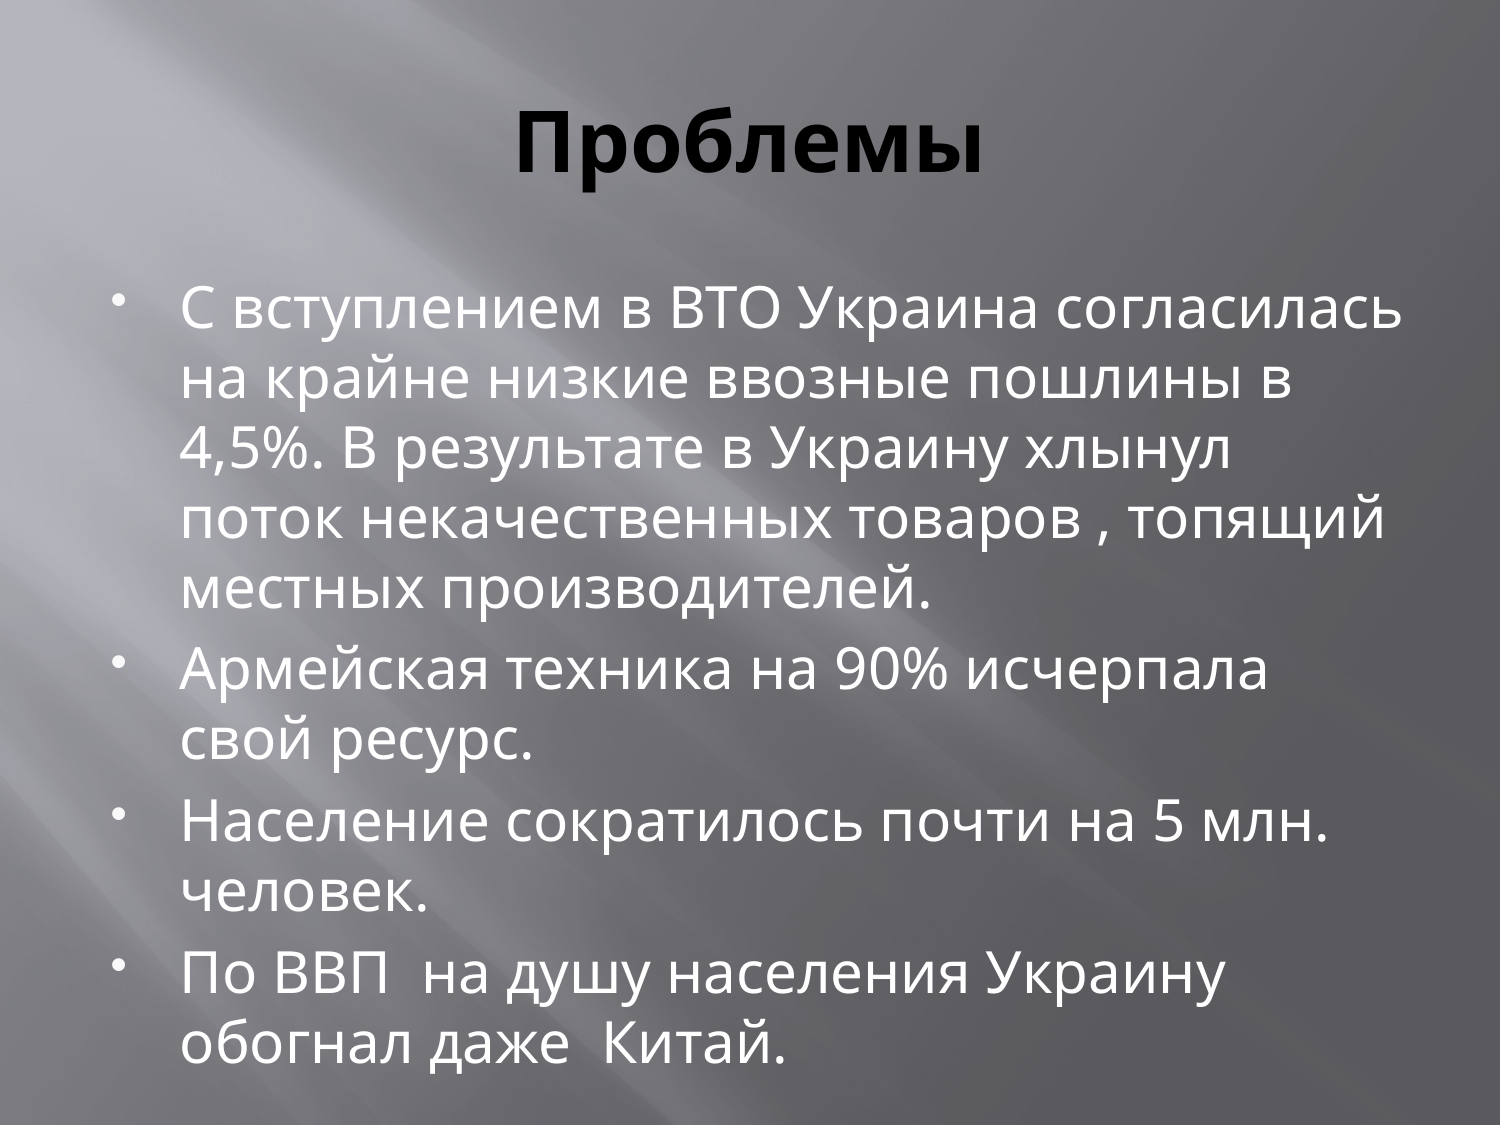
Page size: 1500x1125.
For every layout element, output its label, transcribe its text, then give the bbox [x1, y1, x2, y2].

list С вступлением в ВТО Украина согласилась на крайне низкие ввозные пошлины в 4,5%. В результате в Украину хлынул поток некачественных товаров , топящий местных производителей. Армейская техника на 90% исчерпала свой ресурс. Население сократилось почти на 5 млн. человек. По ВВП на душу населения Украину обогнал даже Китай. [75, 262, 1425, 1035]
title Проблемы [75, 45, 1425, 233]
